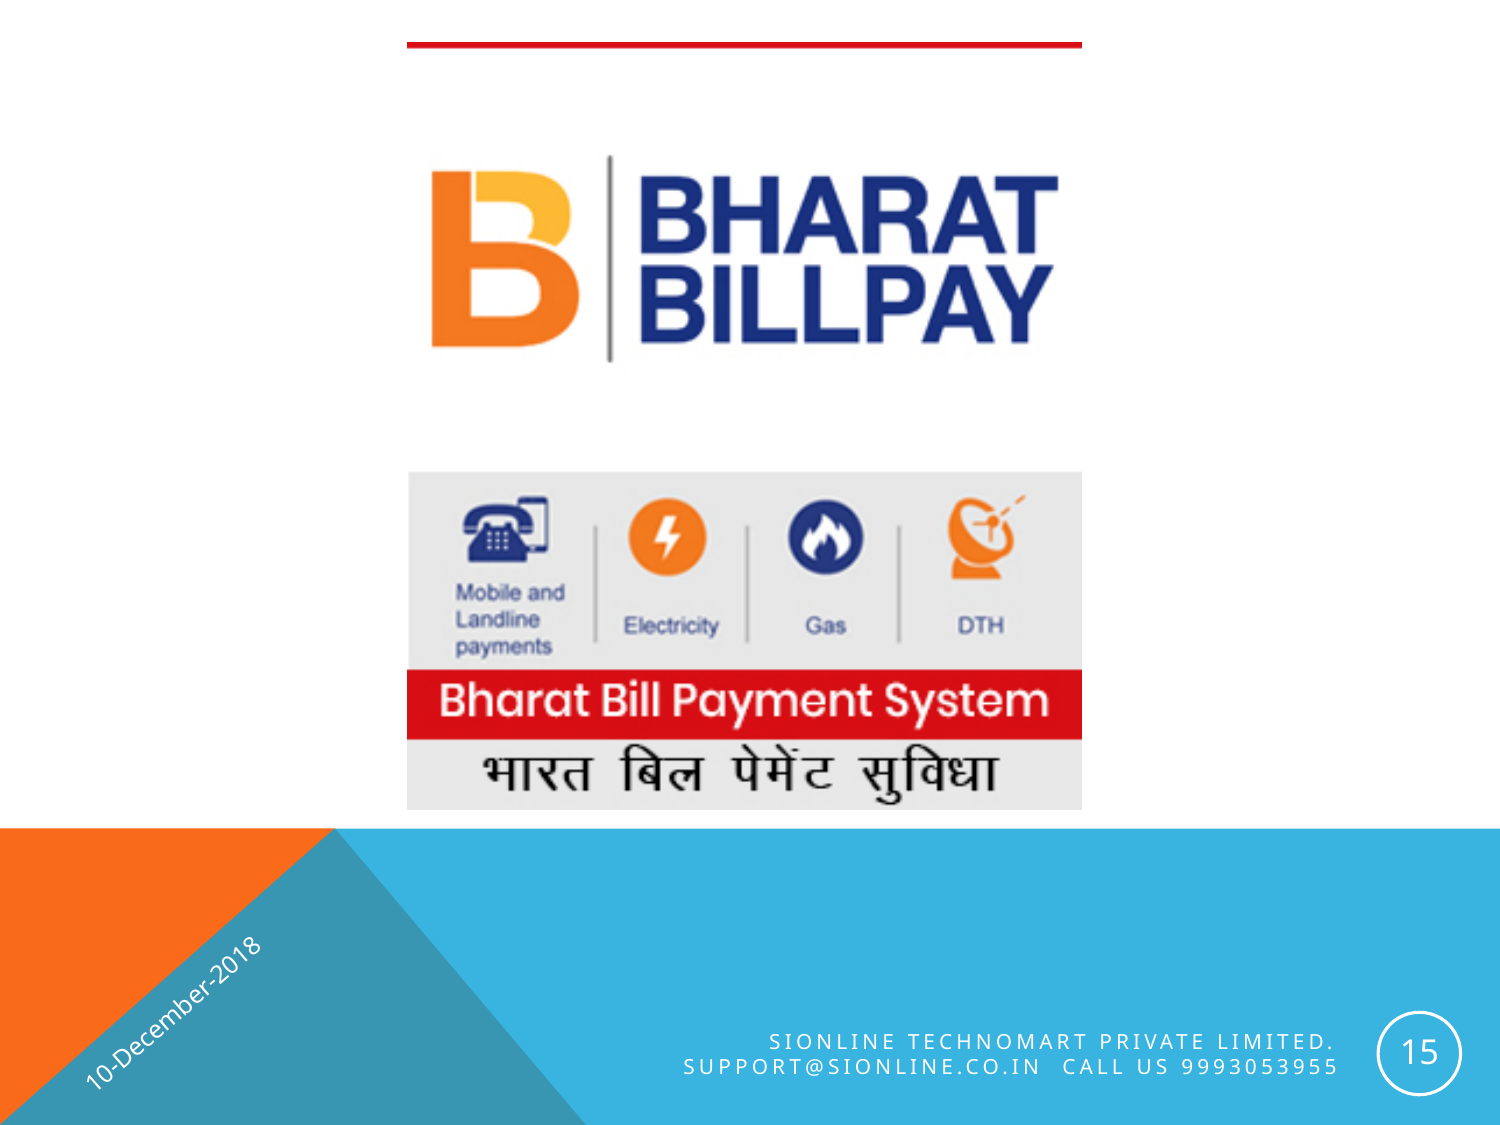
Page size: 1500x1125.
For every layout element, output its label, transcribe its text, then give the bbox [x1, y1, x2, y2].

footer SiOnline Technomart Private Limited. Support@sionline.co.in Call us 9993053955 [577, 1031, 1352, 1076]
slide_number 10-December-2018 [65, 849, 357, 1109]
slide_number 15 [1376, 1010, 1463, 1097]
picture [407, 42, 1082, 811]
